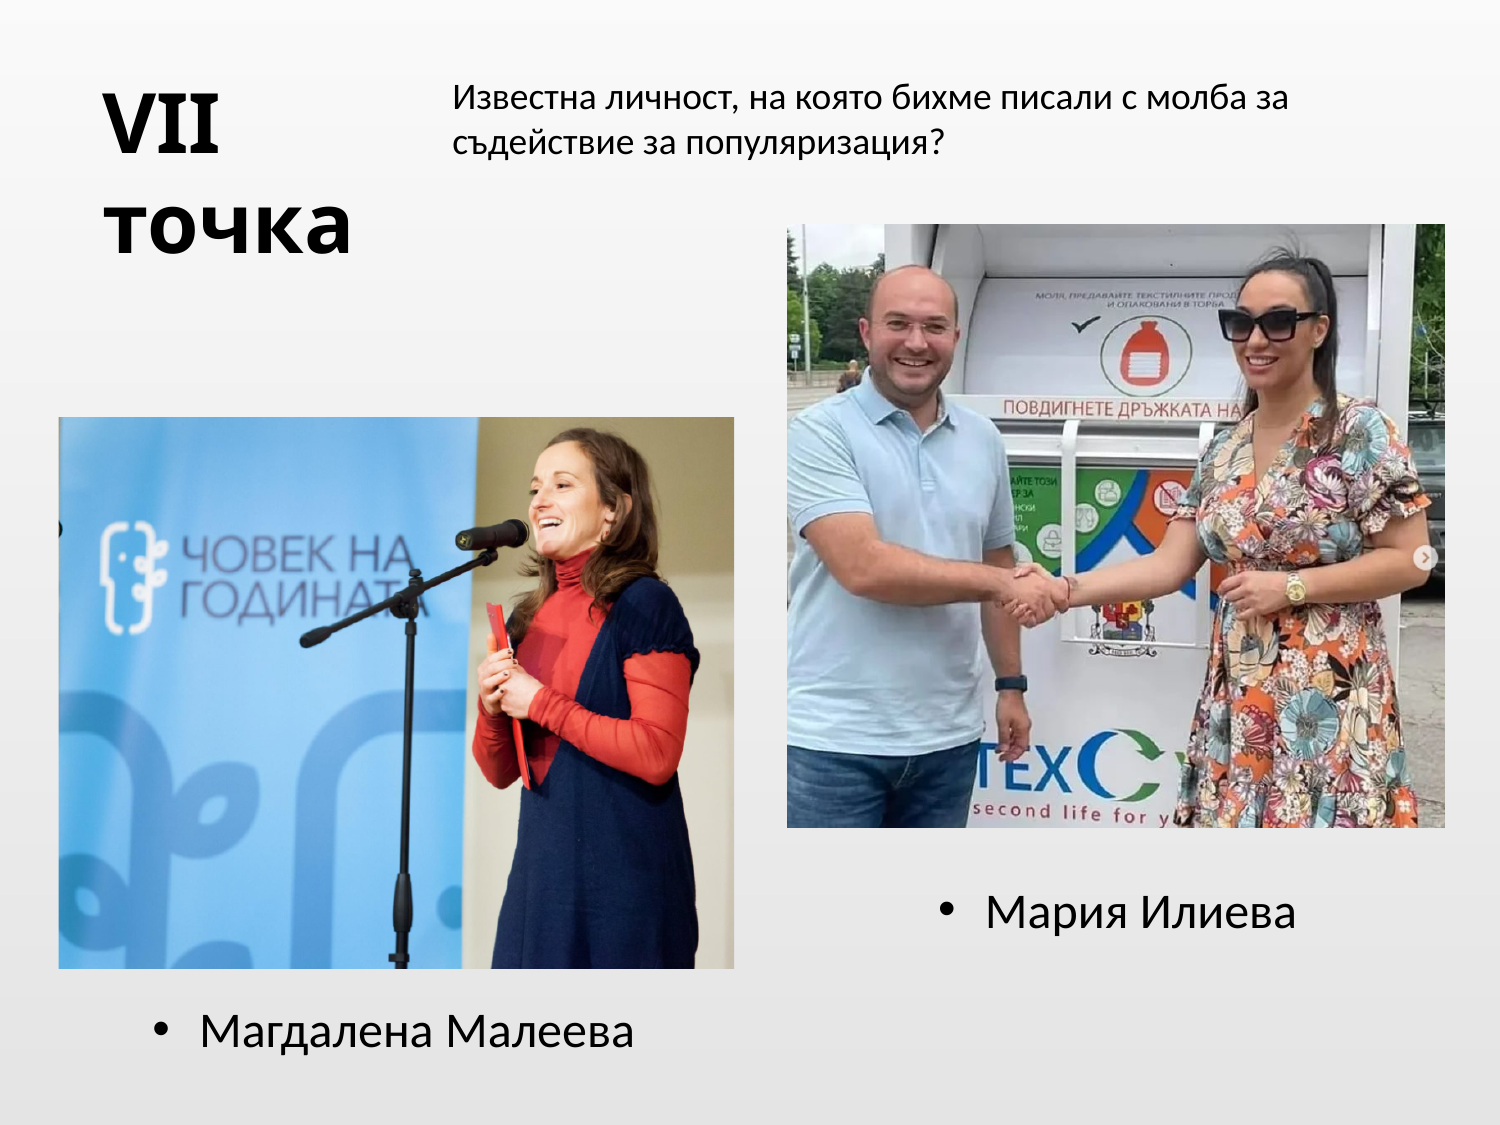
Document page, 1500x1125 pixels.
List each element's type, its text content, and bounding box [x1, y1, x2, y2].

text_box Магдалена Малеева [137, 990, 1013, 1066]
text_box Известна личност, на която бихме писали с молба за съдействие за популяризация? [437, 64, 1363, 215]
picture [58, 417, 735, 969]
text_box VII точка [87, 62, 413, 278]
text_box Мария Илиева [923, 871, 1362, 946]
picture [787, 224, 1445, 828]
